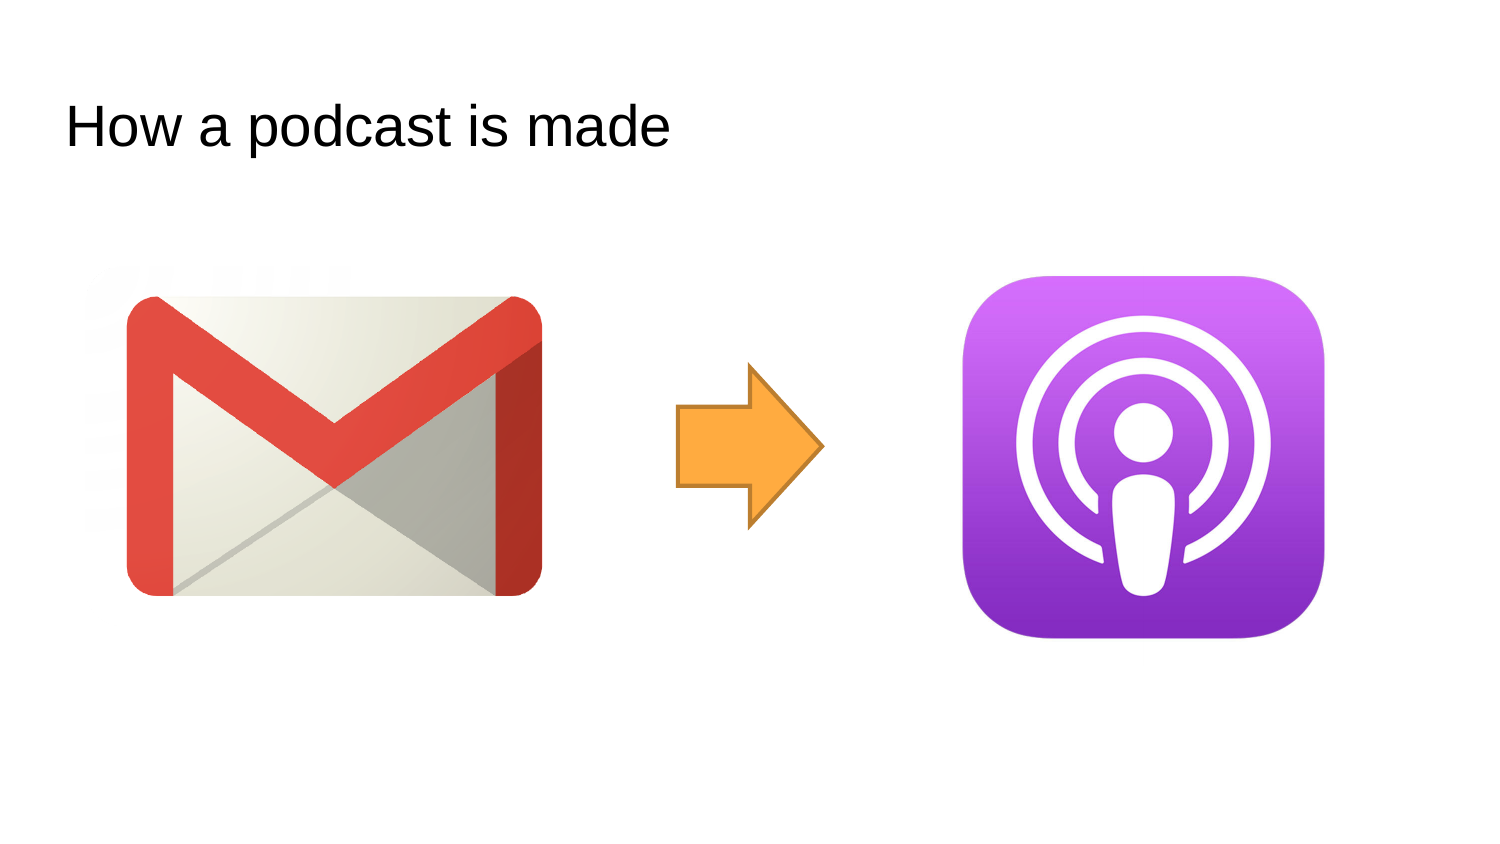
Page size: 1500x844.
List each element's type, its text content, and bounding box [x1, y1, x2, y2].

text_box How a podcast is made [51, 72, 1449, 167]
picture [84, 266, 583, 626]
text_box [675, 361, 825, 531]
picture [951, 266, 1338, 666]
